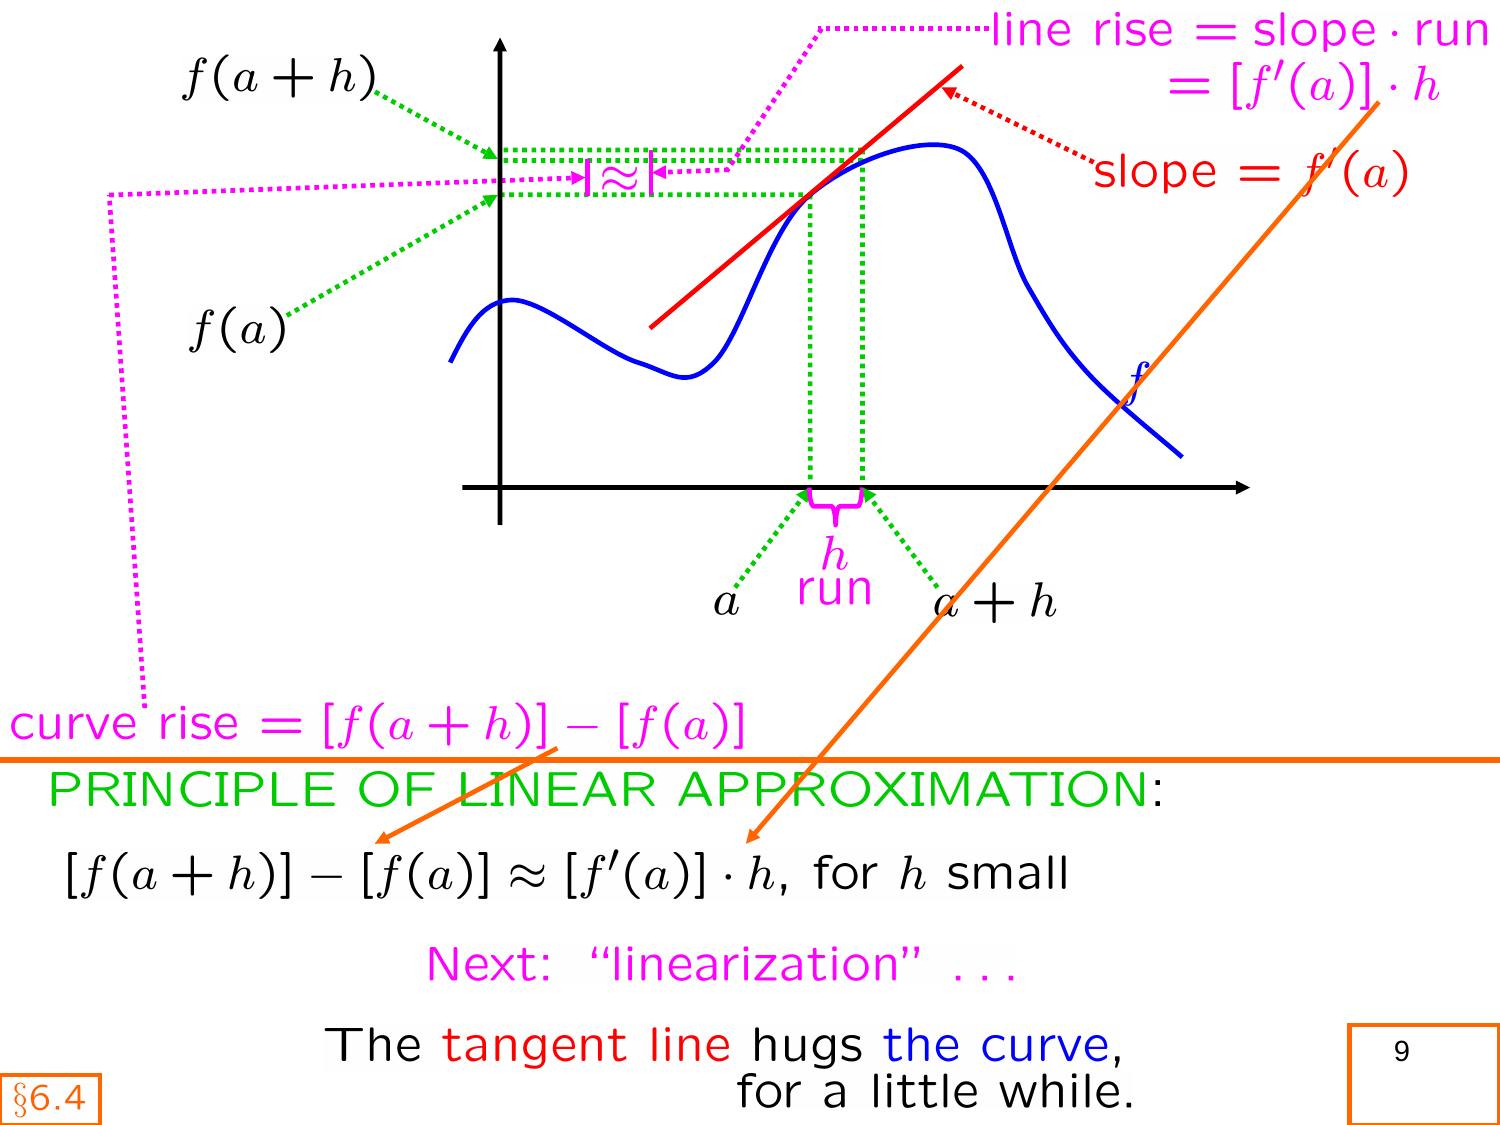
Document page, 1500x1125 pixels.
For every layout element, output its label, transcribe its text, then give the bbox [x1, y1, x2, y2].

picture [68, 848, 1066, 900]
picture [13, 1081, 87, 1119]
picture [324, 1027, 1133, 1108]
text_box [651, 12, 1488, 173]
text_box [941, 87, 1162, 100]
text_box [493, 37, 507, 55]
text_box [1349, 1025, 1500, 1125]
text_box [181, 54, 499, 160]
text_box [374, 101, 1380, 845]
picture [1167, 59, 1441, 111]
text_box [1384, 118, 1409, 198]
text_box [10, 177, 369, 751]
picture [428, 944, 1014, 981]
slide_number 9 [1074, 1024, 1425, 1103]
text_box [0, 1074, 100, 1125]
picture [49, 769, 374, 809]
